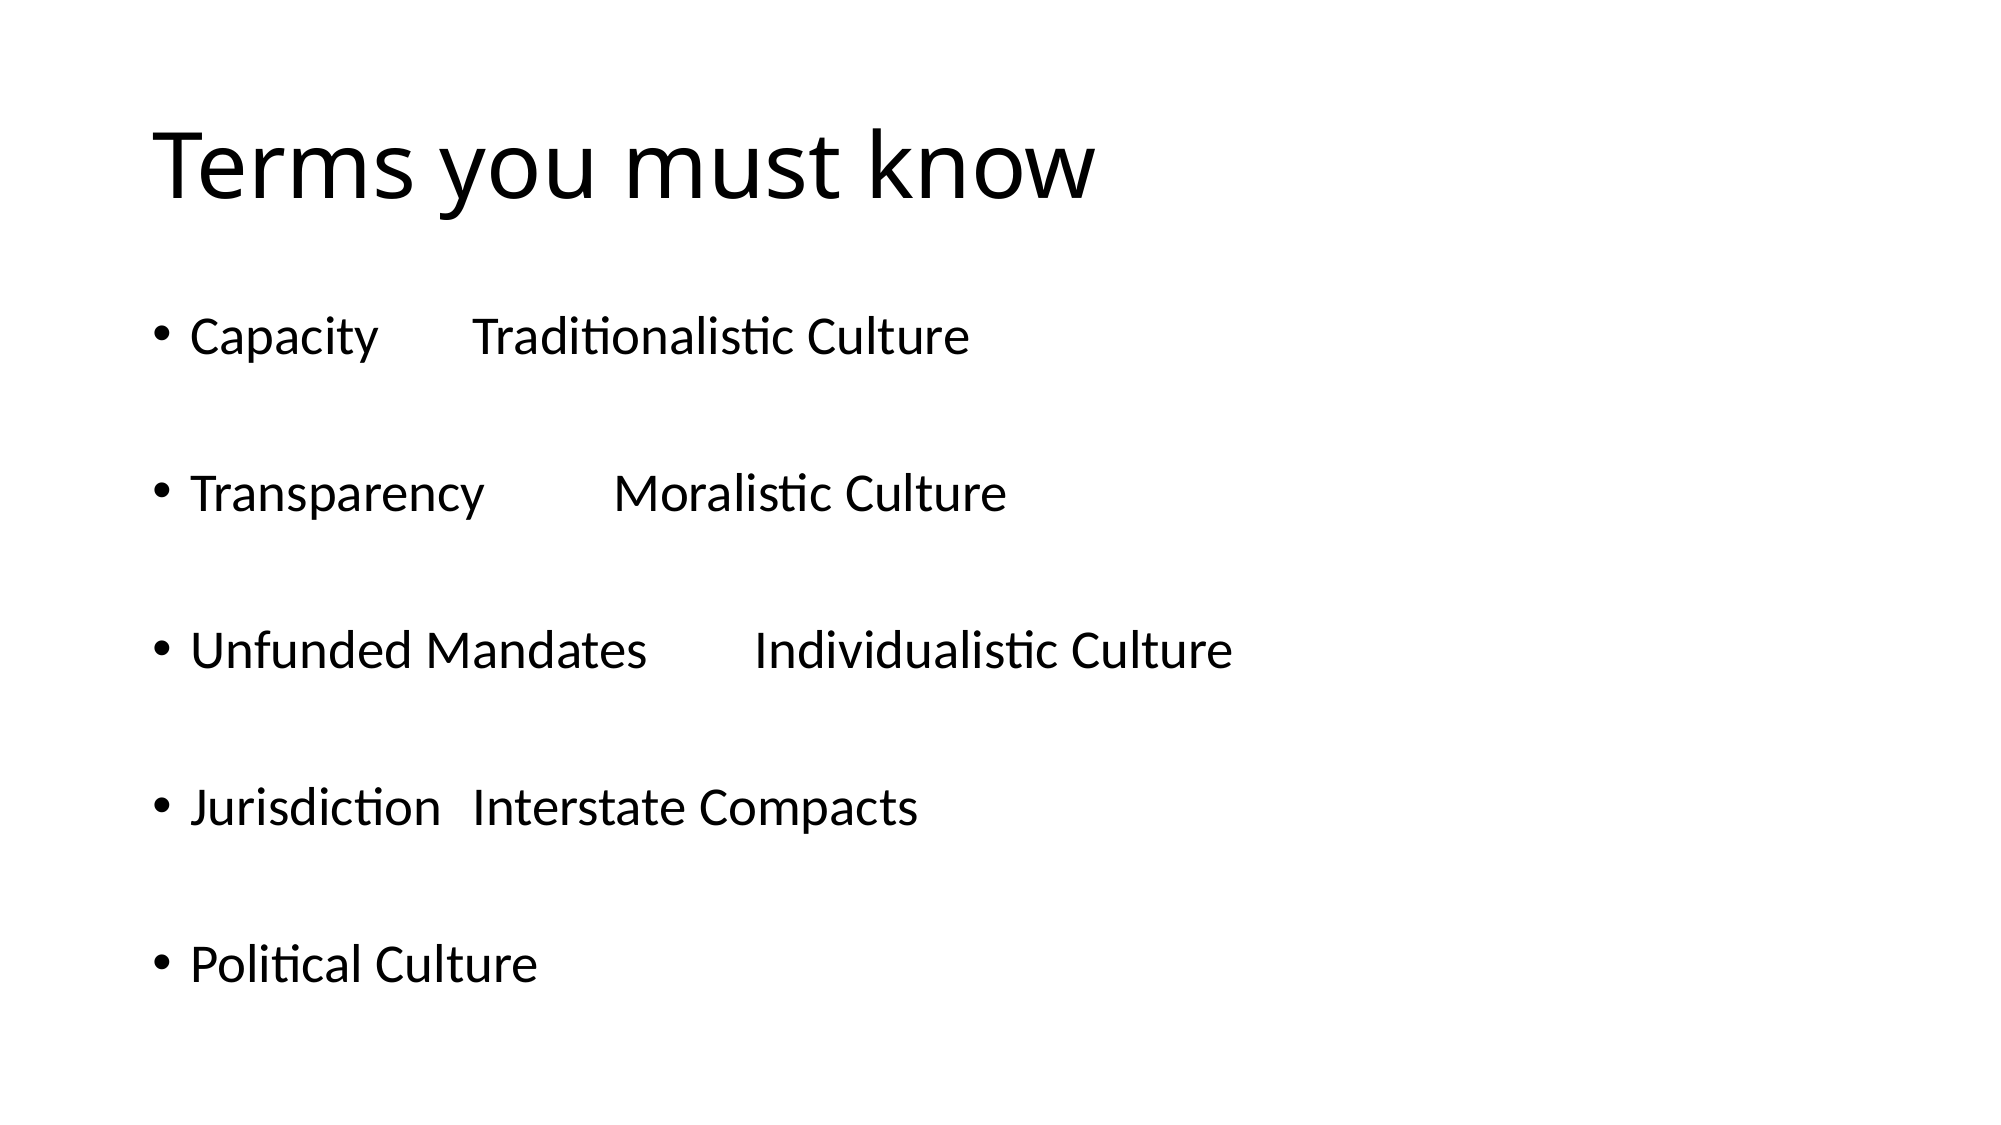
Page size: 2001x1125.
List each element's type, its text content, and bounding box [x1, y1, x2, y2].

title Terms you must know [137, 59, 1863, 278]
list Capacity Traditionalistic Culture Transparency Moralistic Culture Unfunded Mandates Individualistic Culture Jurisdiction Interstate Compacts Political Culture [137, 299, 1863, 1014]
